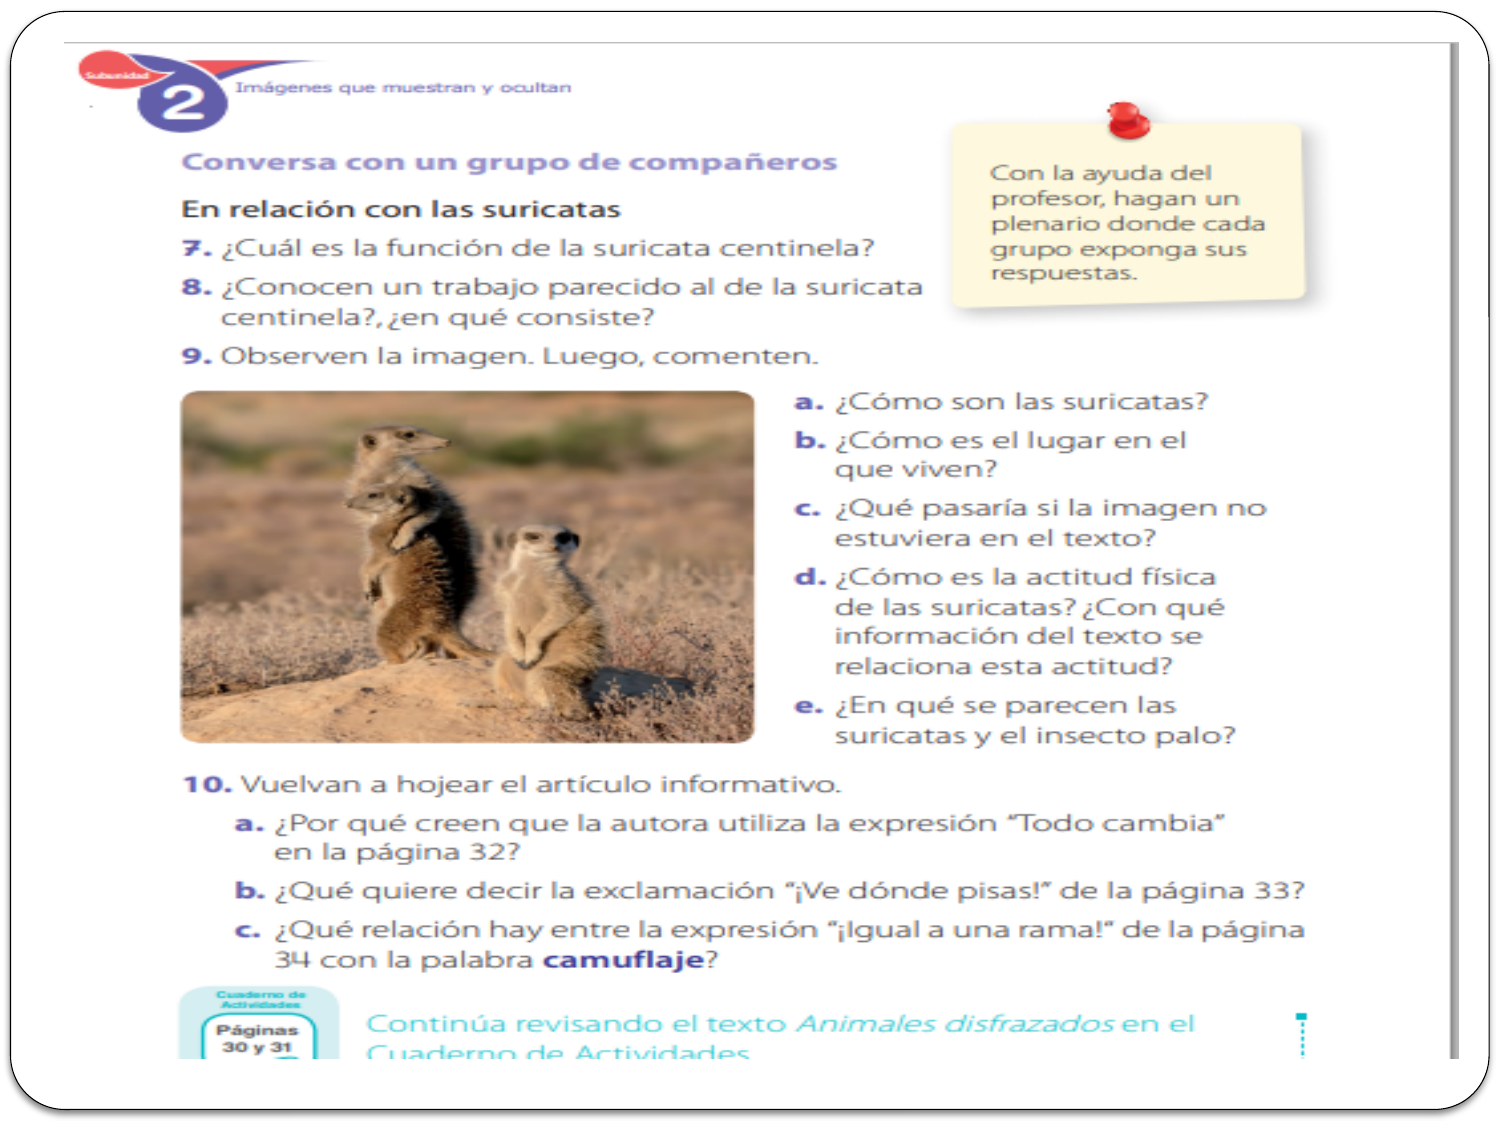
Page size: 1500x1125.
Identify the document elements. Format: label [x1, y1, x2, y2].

picture [64, 42, 1459, 1059]
